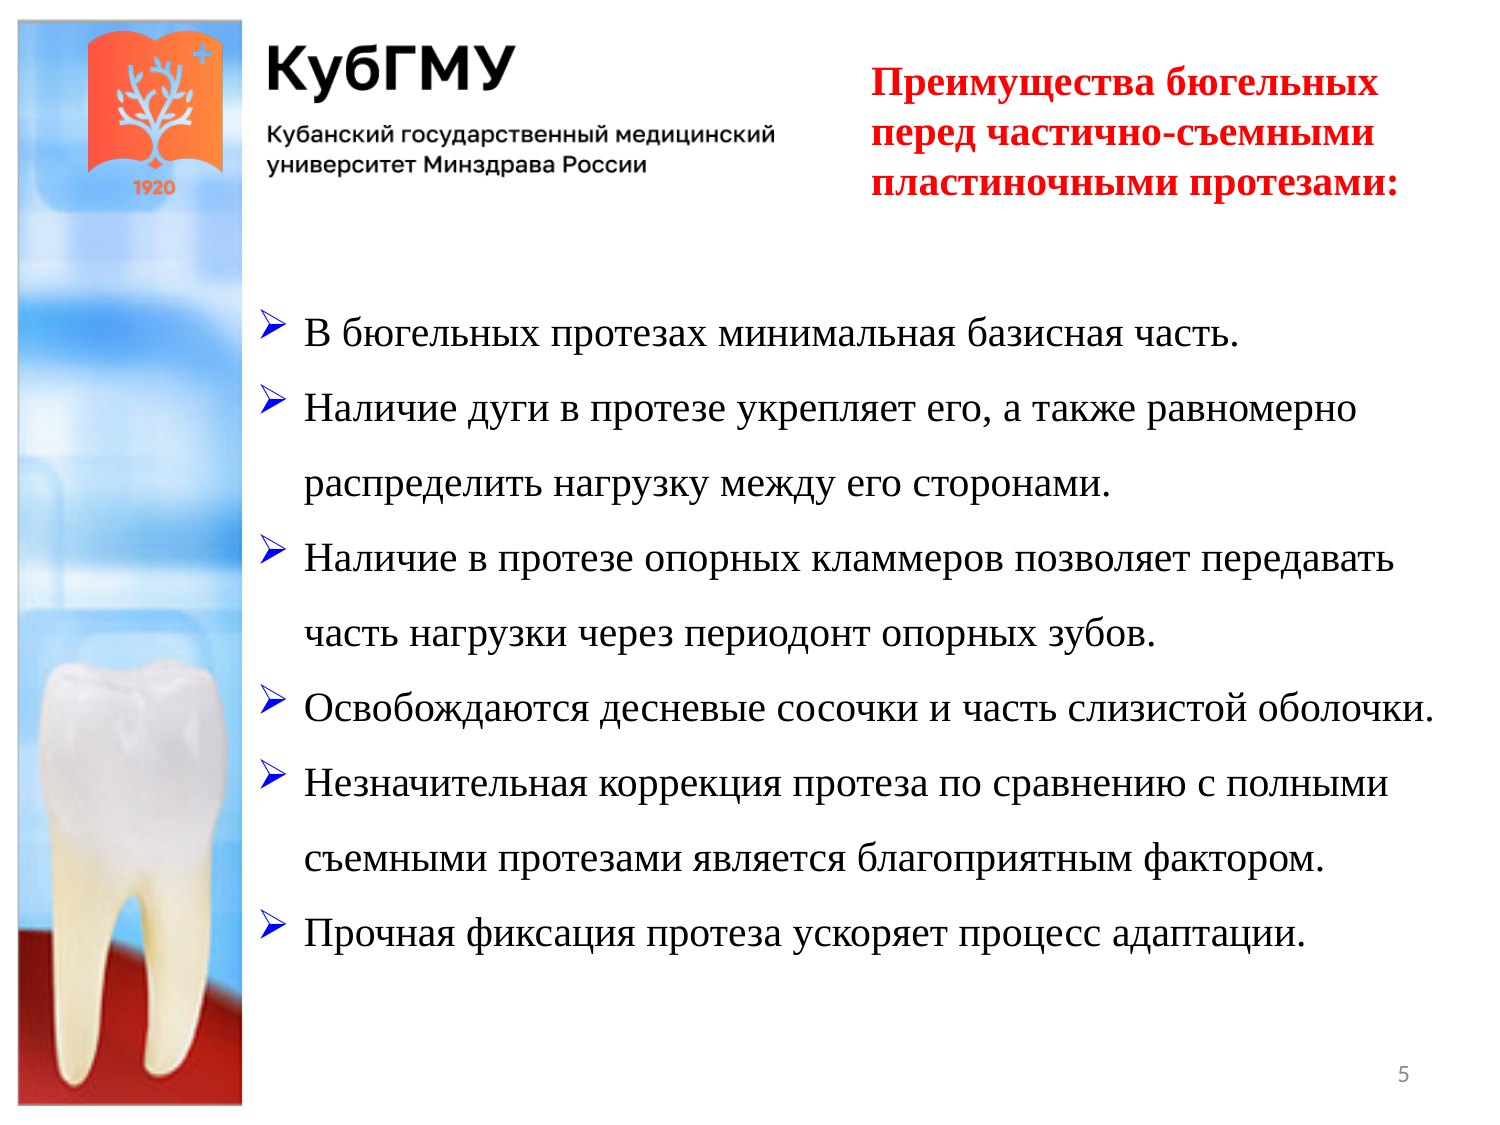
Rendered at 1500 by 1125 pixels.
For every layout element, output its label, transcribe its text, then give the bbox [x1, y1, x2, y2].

text_box Преимущества бюгельных перед частично-съемными пластиночными протезами: [856, 46, 1483, 212]
slide_number 5 [1074, 1042, 1425, 1103]
text_box В бюгельных протезах минимальная базисная часть. Наличие дуги в протезе укрепляет его, а также равномерно распределить нагрузку между его сторонами. Наличие в протезе опорных кламмеров позволяет передавать часть нагрузки через периодонт опорных зубов. Освобождаются десневые сосочки и часть слизистой оболочки. Незначительная коррекция протеза по сравнению с полными съемными протезами является благоприятным фактором. Прочная фиксация протеза ускоряет процесс адаптации. [247, 271, 1500, 1022]
picture [17, 18, 774, 1107]
